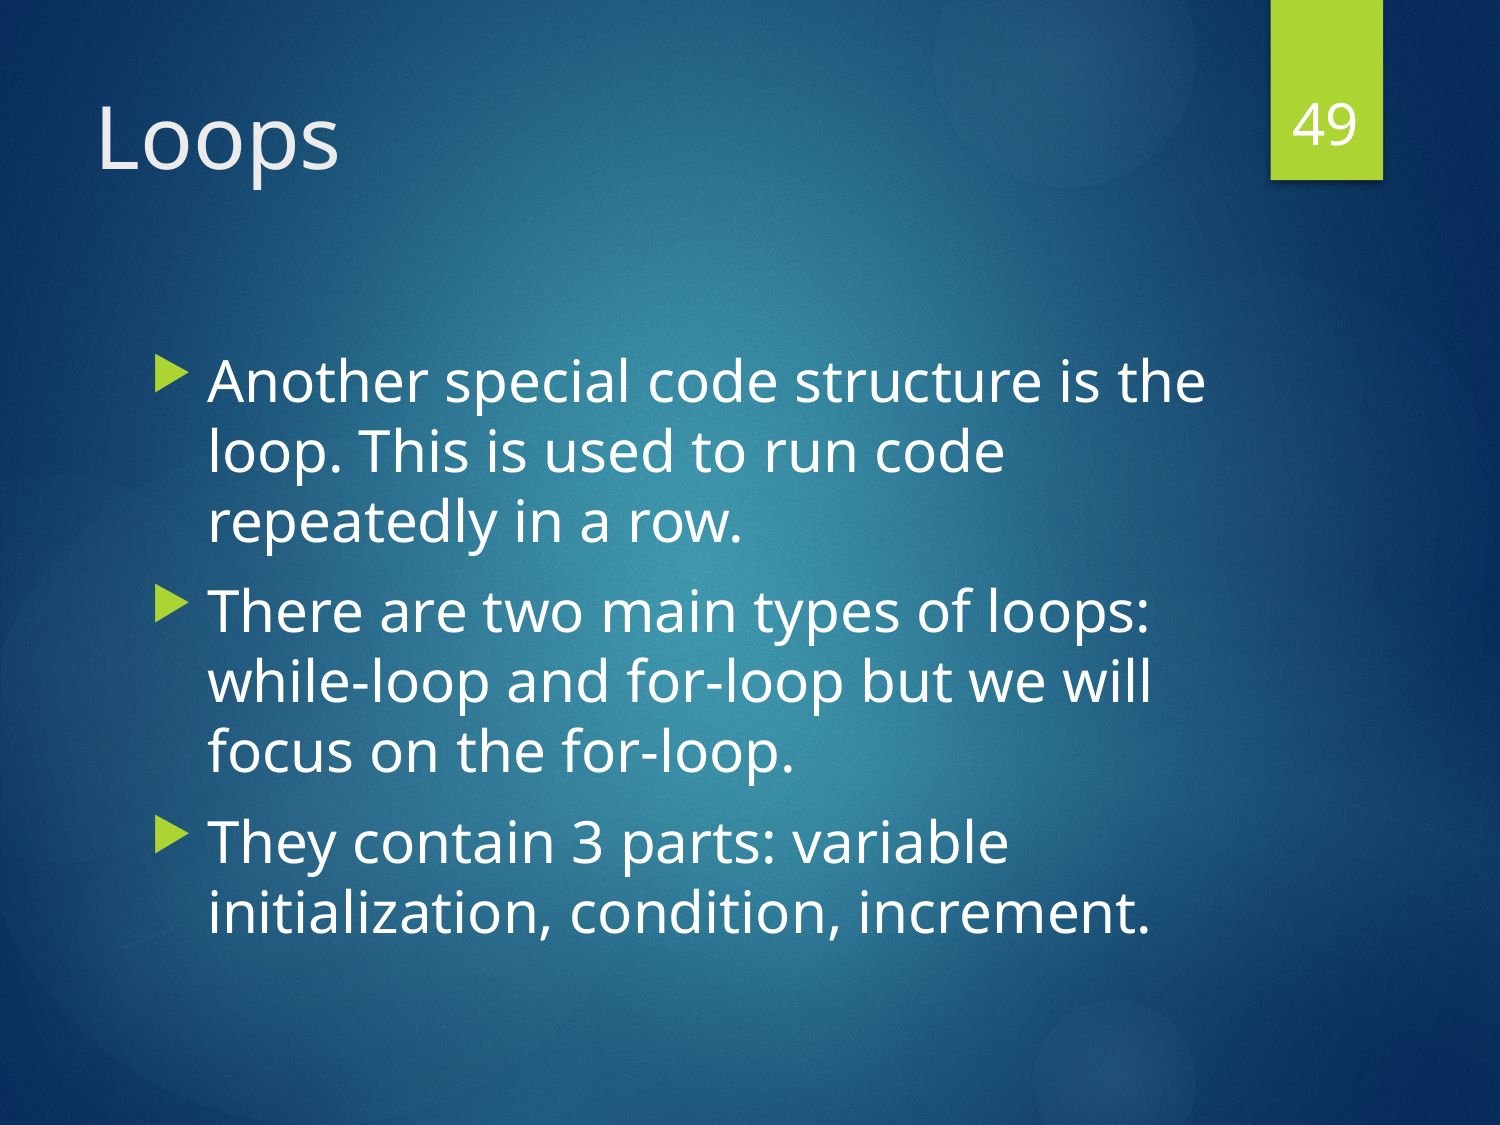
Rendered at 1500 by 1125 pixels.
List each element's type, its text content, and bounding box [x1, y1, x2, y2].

slide_number 49 [1273, 48, 1378, 175]
title Loops [79, 74, 1237, 304]
list Another special code structure is the loop. This is used to run code repeatedly in a row. There are two main types of loops: while-loop and for-loop but we will focus on the for-loop. They contain 3 parts: variable initialization, condition, increment. [135, 336, 1237, 1025]
